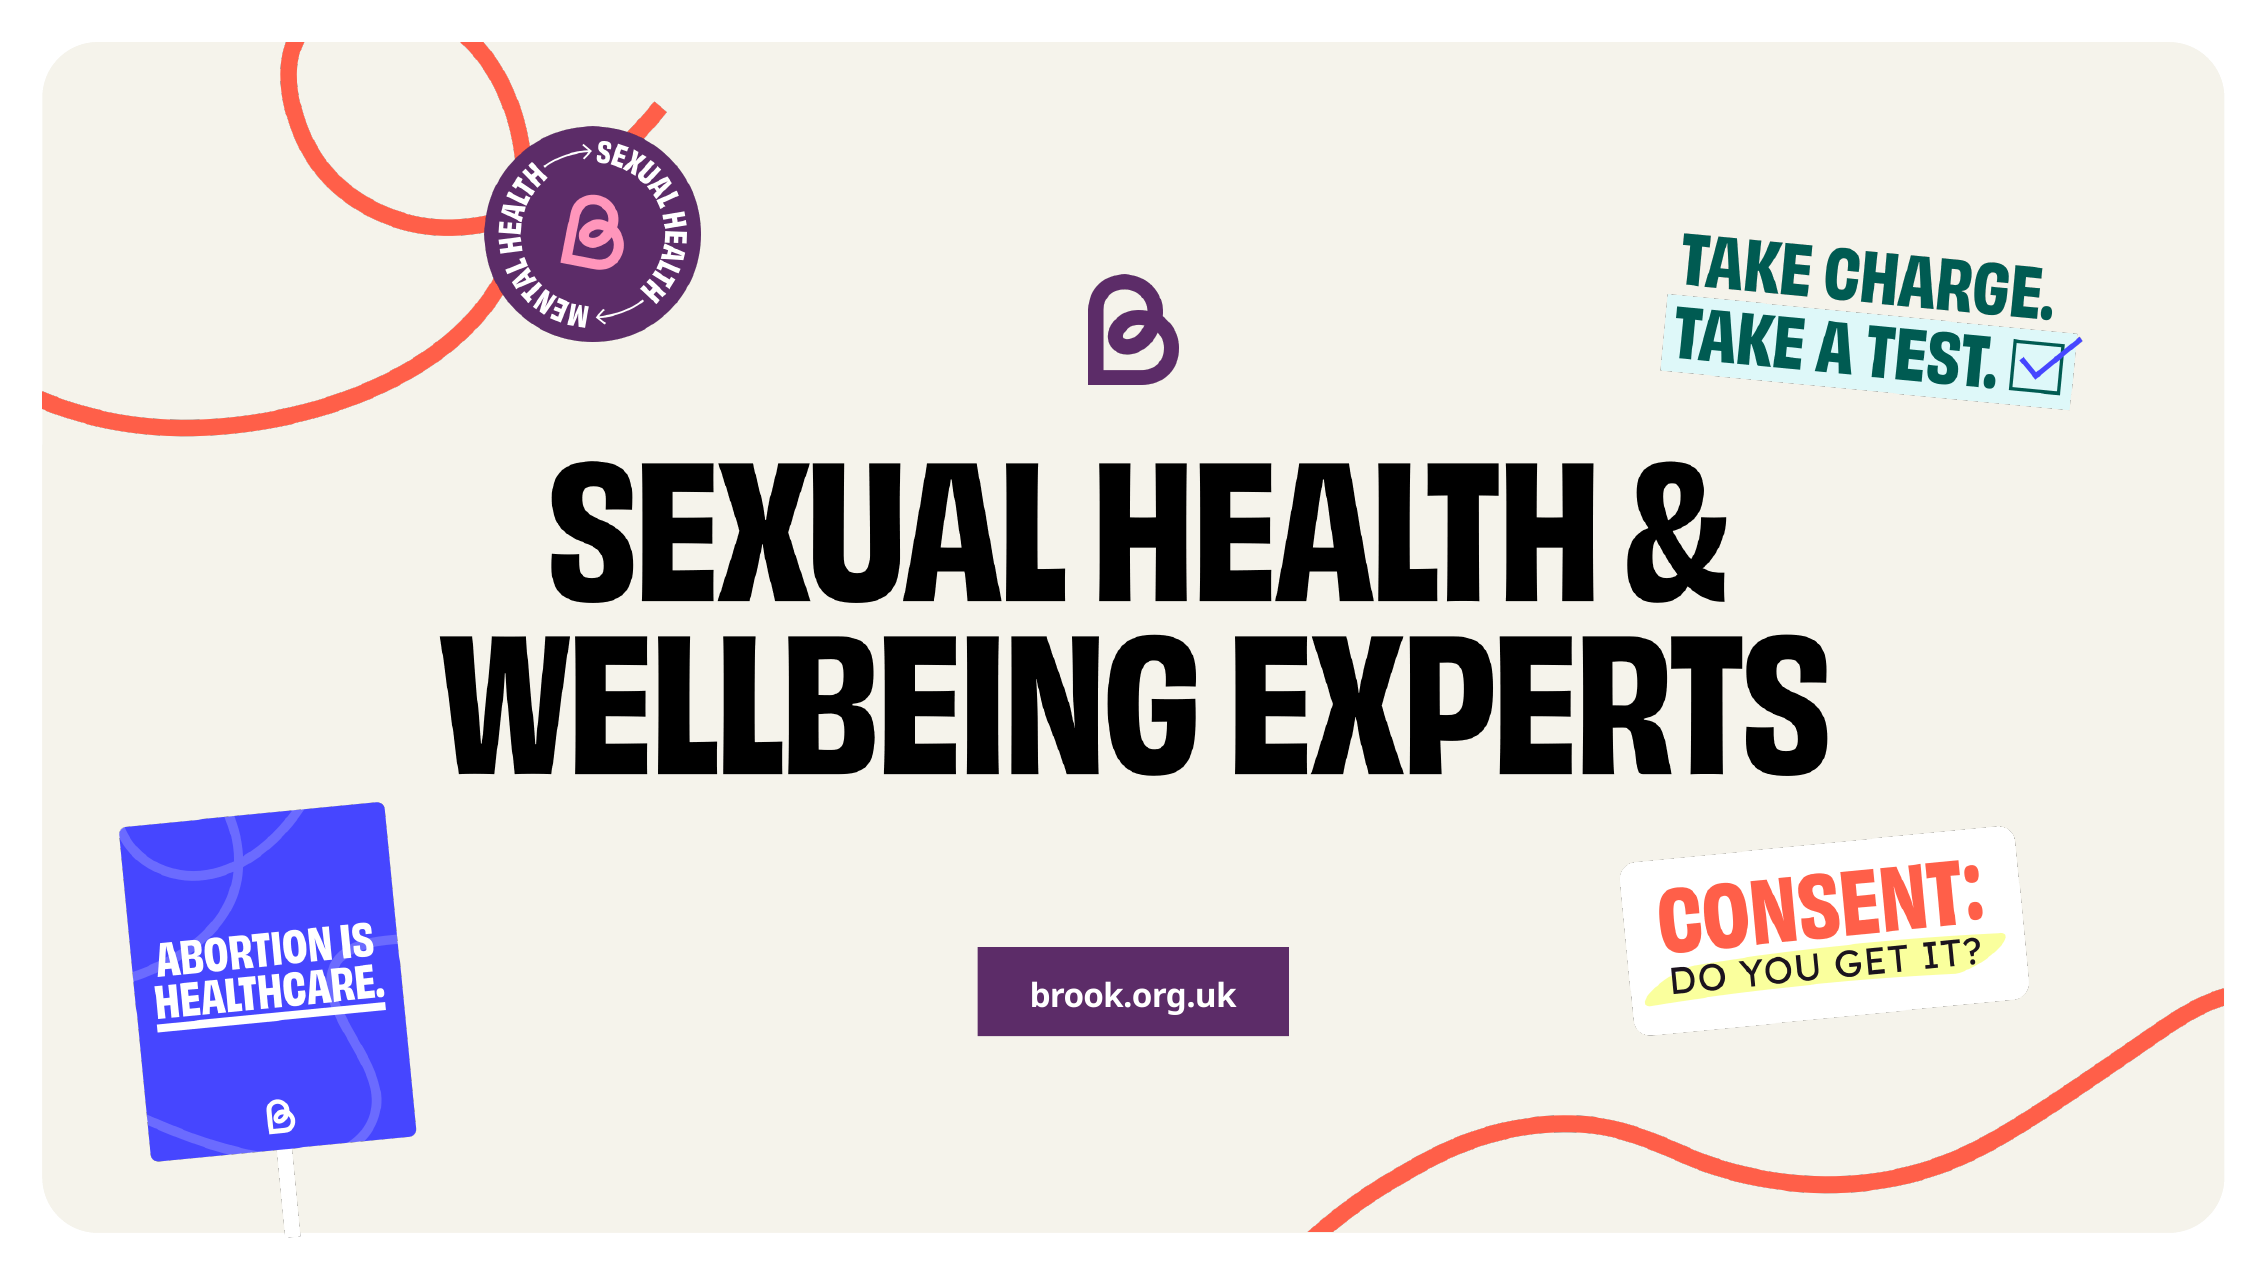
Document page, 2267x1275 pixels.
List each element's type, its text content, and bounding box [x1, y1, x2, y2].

picture [1659, 232, 2088, 411]
picture [1088, 274, 1179, 385]
picture [438, 461, 1828, 776]
picture [118, 801, 418, 1239]
picture [42, 42, 701, 437]
list brook.org.uk [977, 947, 1289, 1037]
picture [1166, 825, 2224, 1232]
